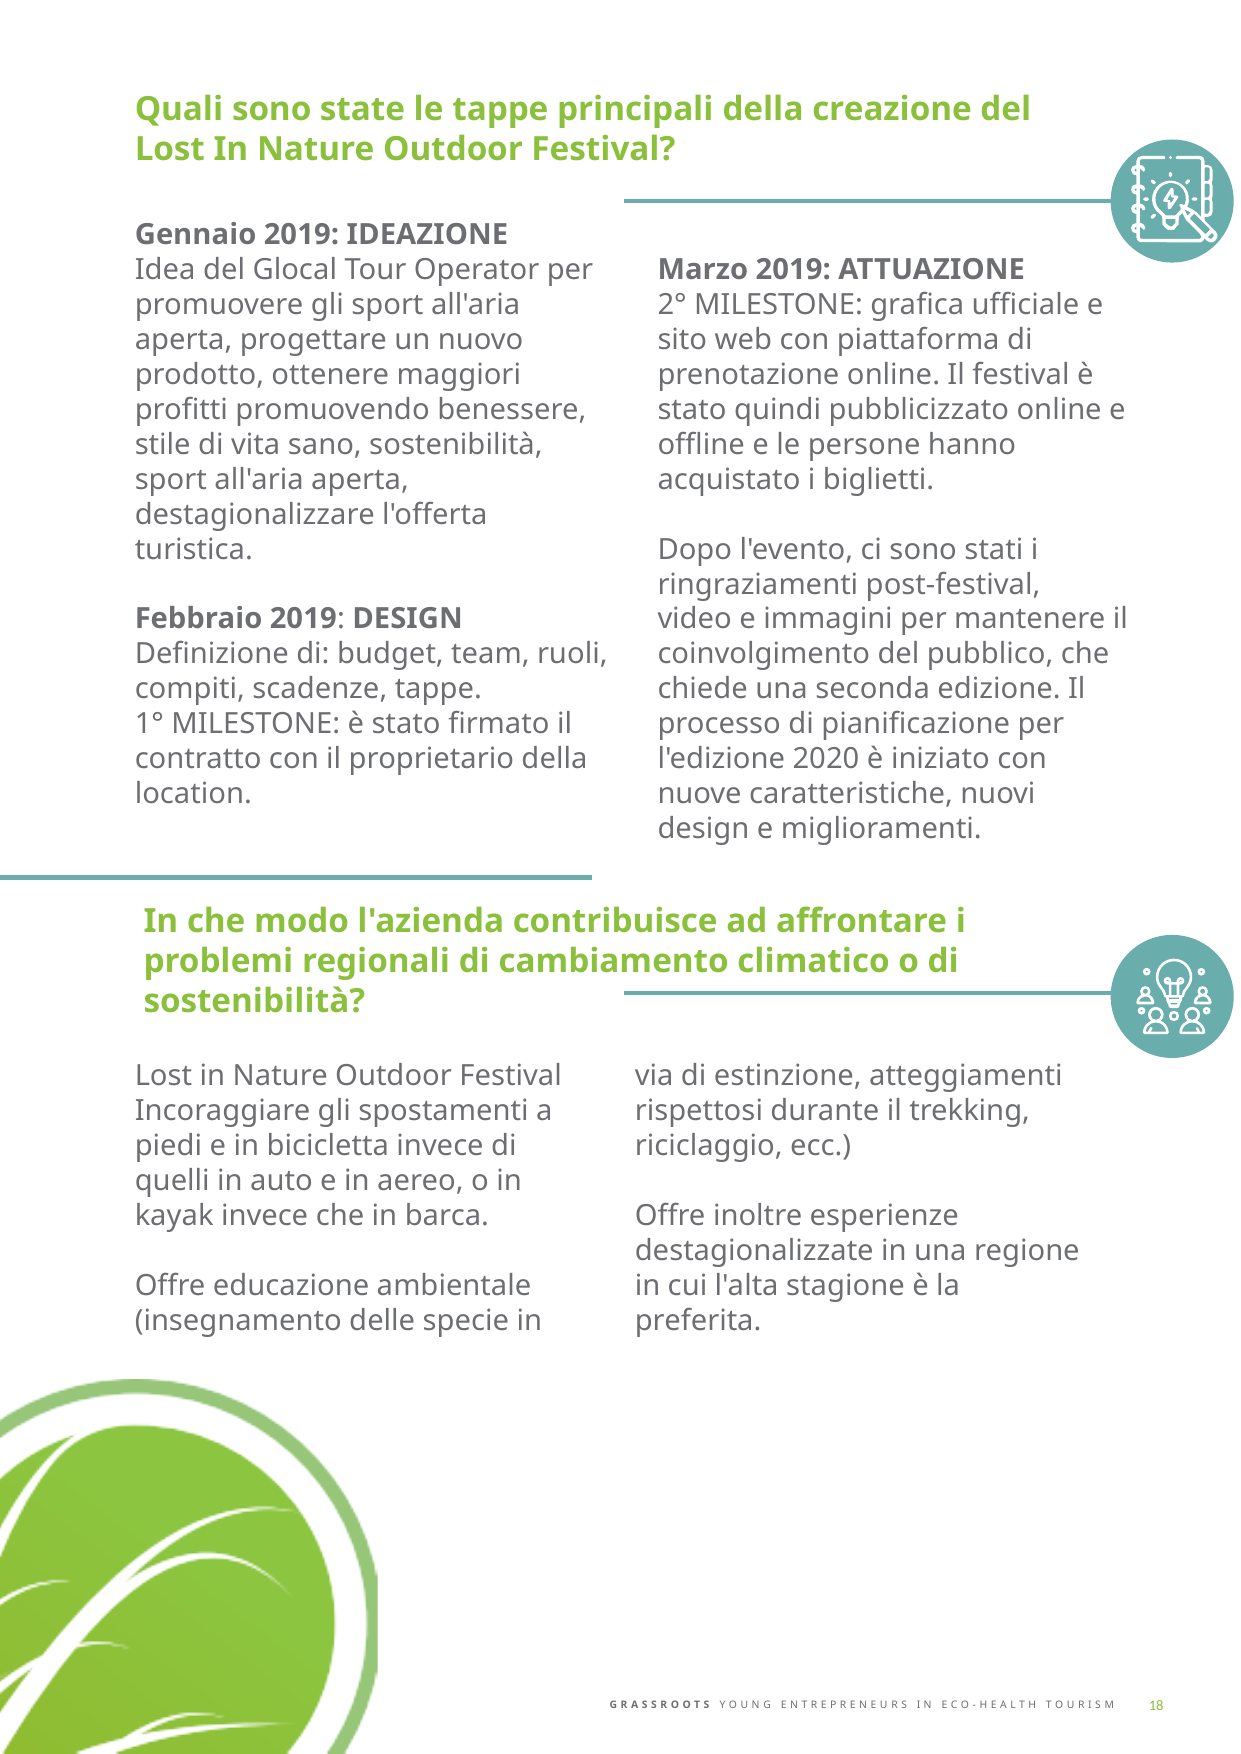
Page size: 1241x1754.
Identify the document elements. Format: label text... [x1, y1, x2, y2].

slide_number 18 [1125, 1666, 1187, 1743]
list Quali sono state le tappe principali della creazione del Lost In Nature Outdoor Festival? [119, 79, 1103, 185]
list In che modo l'azienda contribuisce ad affrontare i problemi regionali di cambiamento climatico o di sostenibilità? [128, 891, 1112, 982]
list Gennaio 2019: IDEAZIONE Idea del Glocal Tour Operator per promuovere gli sport all'aria aperta, progettare un nuovo prodotto, ottenere maggiori profitti promuovendo benessere, stile di vita sano, sostenibilità, sport all'aria aperta, destagionalizzare l'offerta turistica. Febbraio 2019: DESIGN Definizione di: budget, team, ruoli, compiti, scadenze, tappe. 1° MILESTONE: è stato firmato il contratto con il proprietario della location. Marzo 2019: ATTUAZIONE 2° MILESTONE: grafica ufficiale e sito web con piattaforma di prenotazione online. Il festival è stato quindi pubblicizzato online e offline e le persone hanno acquistato i biglietti. Dopo l'evento, ci sono stati i ringraziamenti post-festival, video e immagini per mantenere il coinvolgimento del pubblico, che chiede una seconda edizione. Il processo di pianificazione per l'edizione 2020 è iniziato con nuove caratteristiche, nuovi design e miglioramenti. [119, 207, 1148, 790]
list Lost in Nature Outdoor Festival Incoraggiare gli spostamenti a piedi e in bicicletta invece di quelli in auto e in aereo, o in kayak invece che in barca. Offre educazione ambientale (insegnamento delle specie in via di estinzione, atteggiamenti rispettosi durante il trekking, riciclaggio, ecc.) Offre inoltre esperienze destagionalizzate in una regione in cui l'alta stagione è la preferita. [119, 1048, 1103, 1363]
